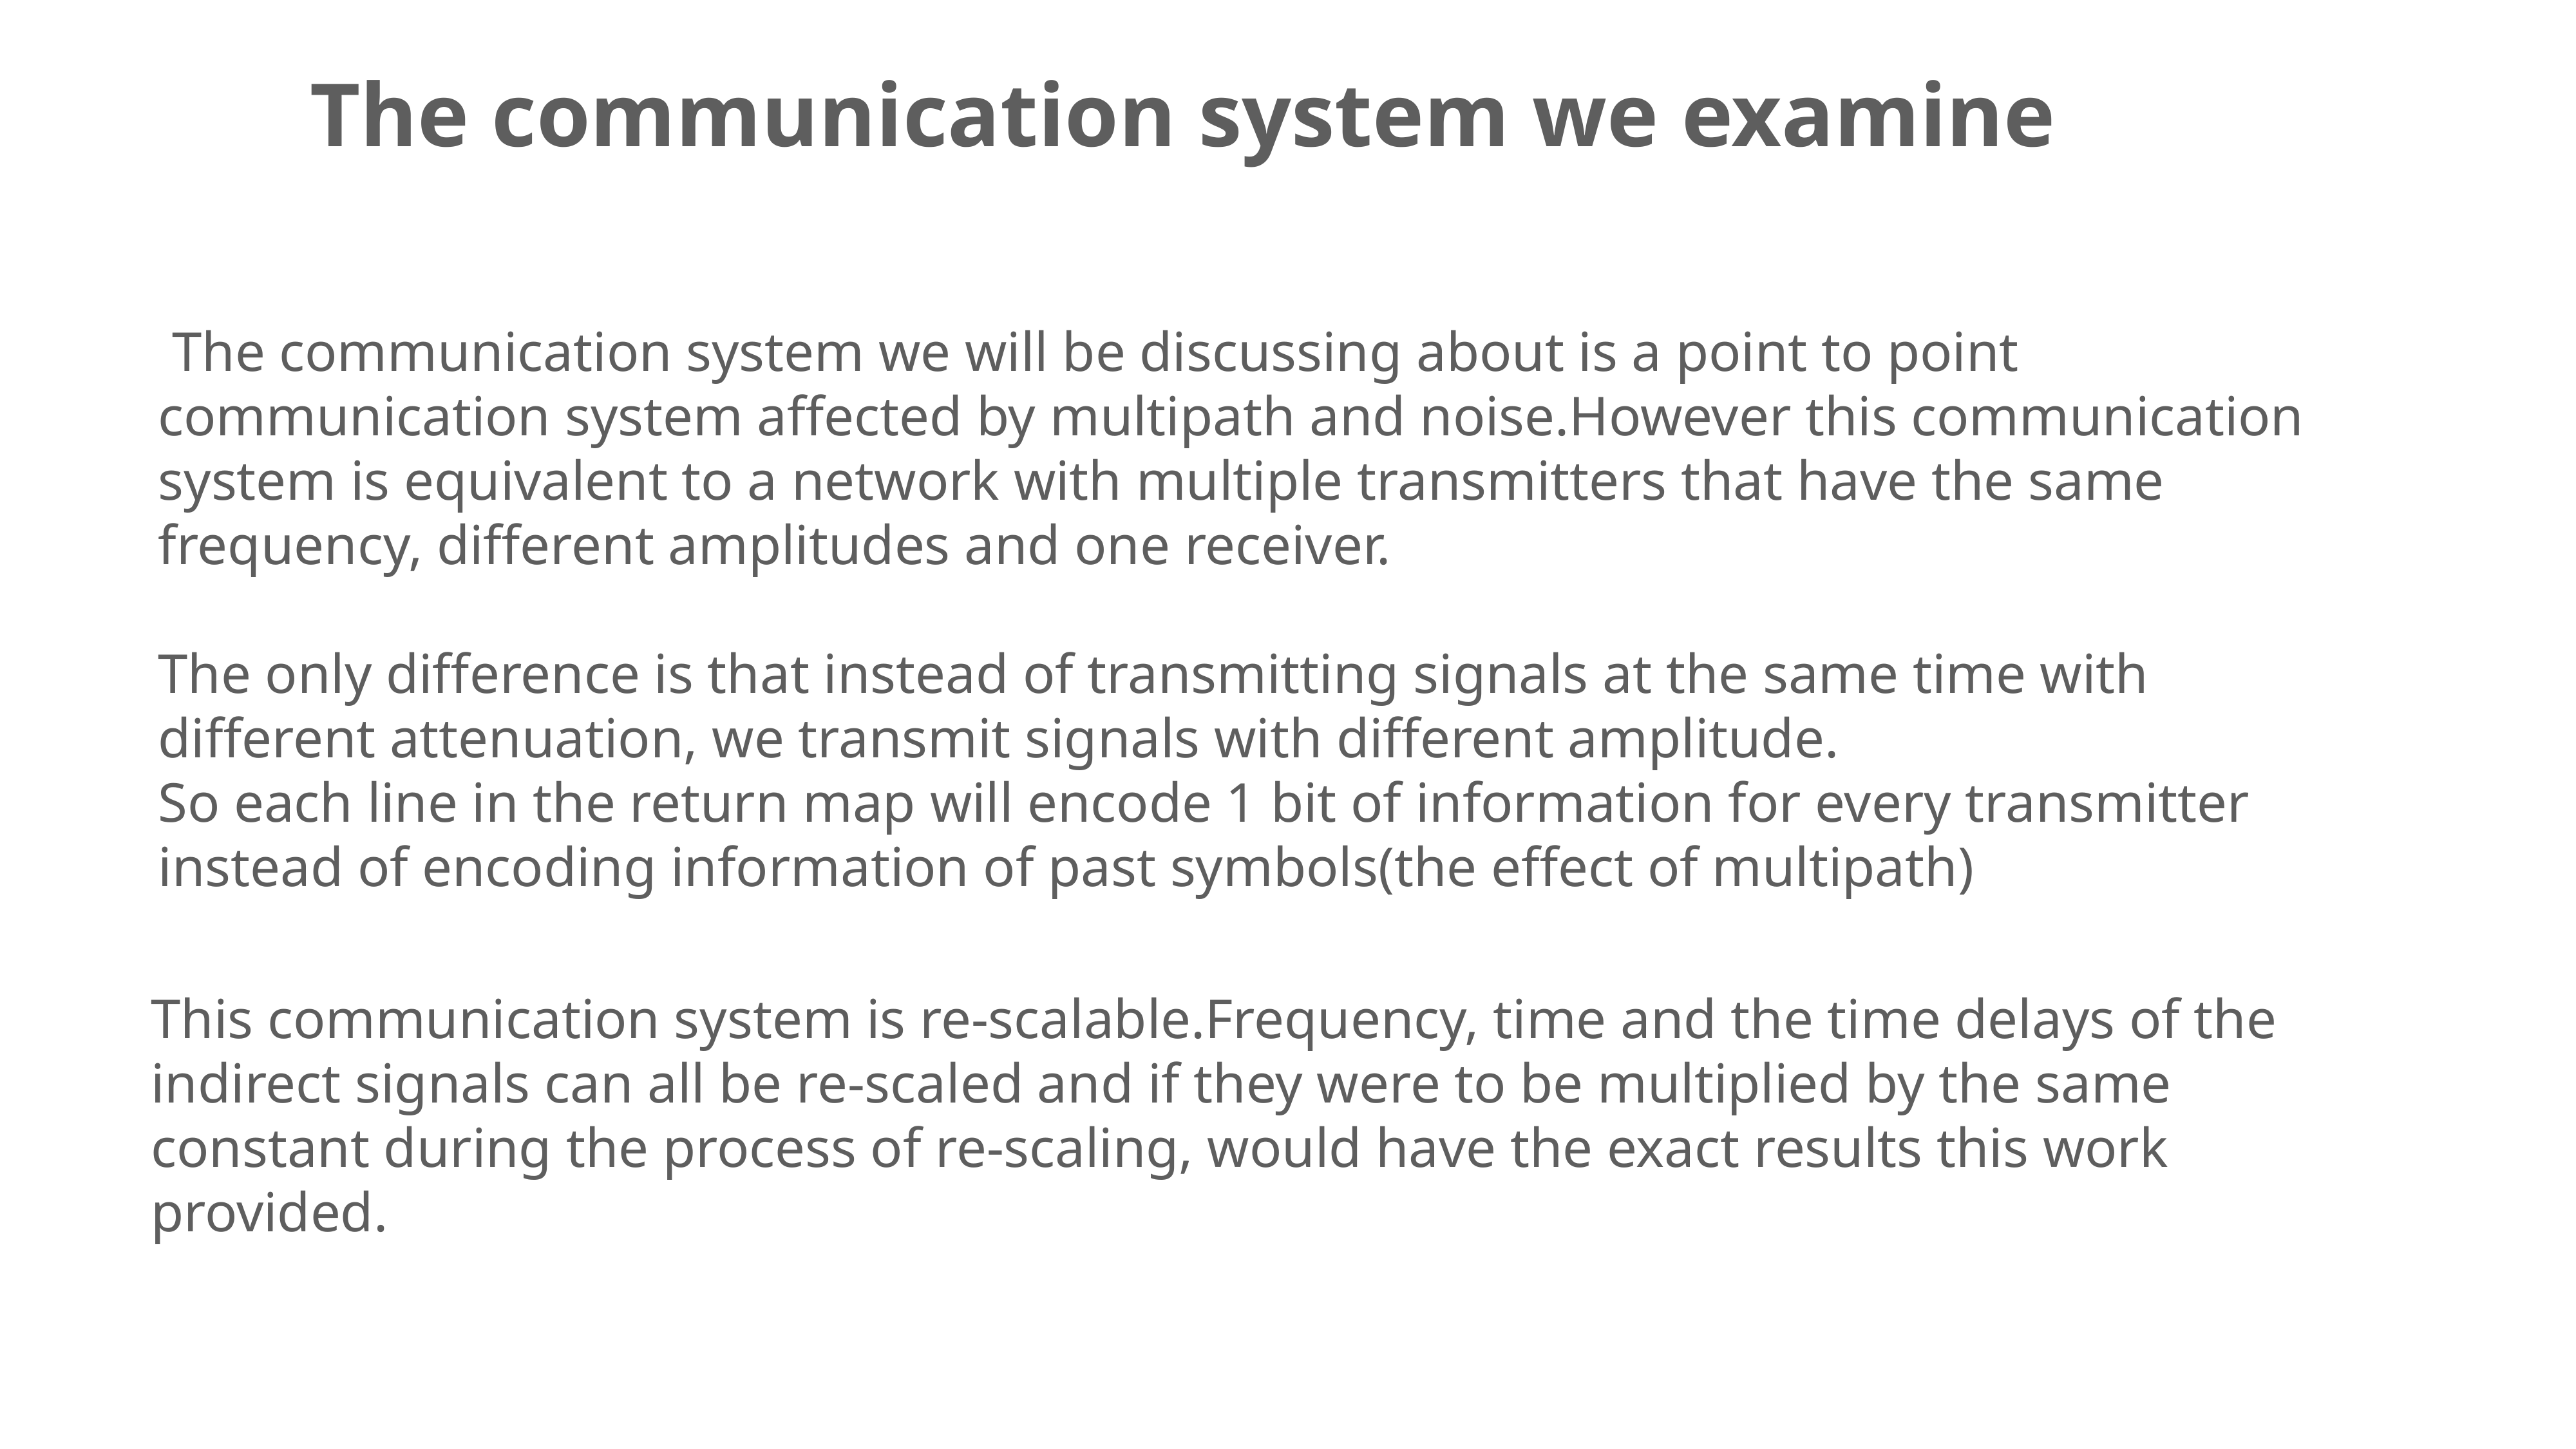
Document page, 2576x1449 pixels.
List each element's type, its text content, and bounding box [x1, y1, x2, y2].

text_box This communication system is re-scalable.Frequency, time and the time delays of the indirect signals can all be re-scaled and if they were to be multiplied by the same constant during the process of re-scaling, would have the exact results this work provided. [146, 979, 2323, 1247]
text_box The communication system we will be discussing about is a point to point communication system affected by multipath and noise.However this communication system is equivalent to a network with multiple transmitters that have the same frequency, different amplitudes and one receiver. The only difference is that instead of transmitting signals at the same time with different attenuation, we transmit signals with different amplitude. So each line in the return map will encode 1 bit of information for every transmitter instead of encoding information of past symbols(the effect of multipath) [153, 312, 2316, 903]
text_box The communication system we examine [0, 54, 2445, 170]
